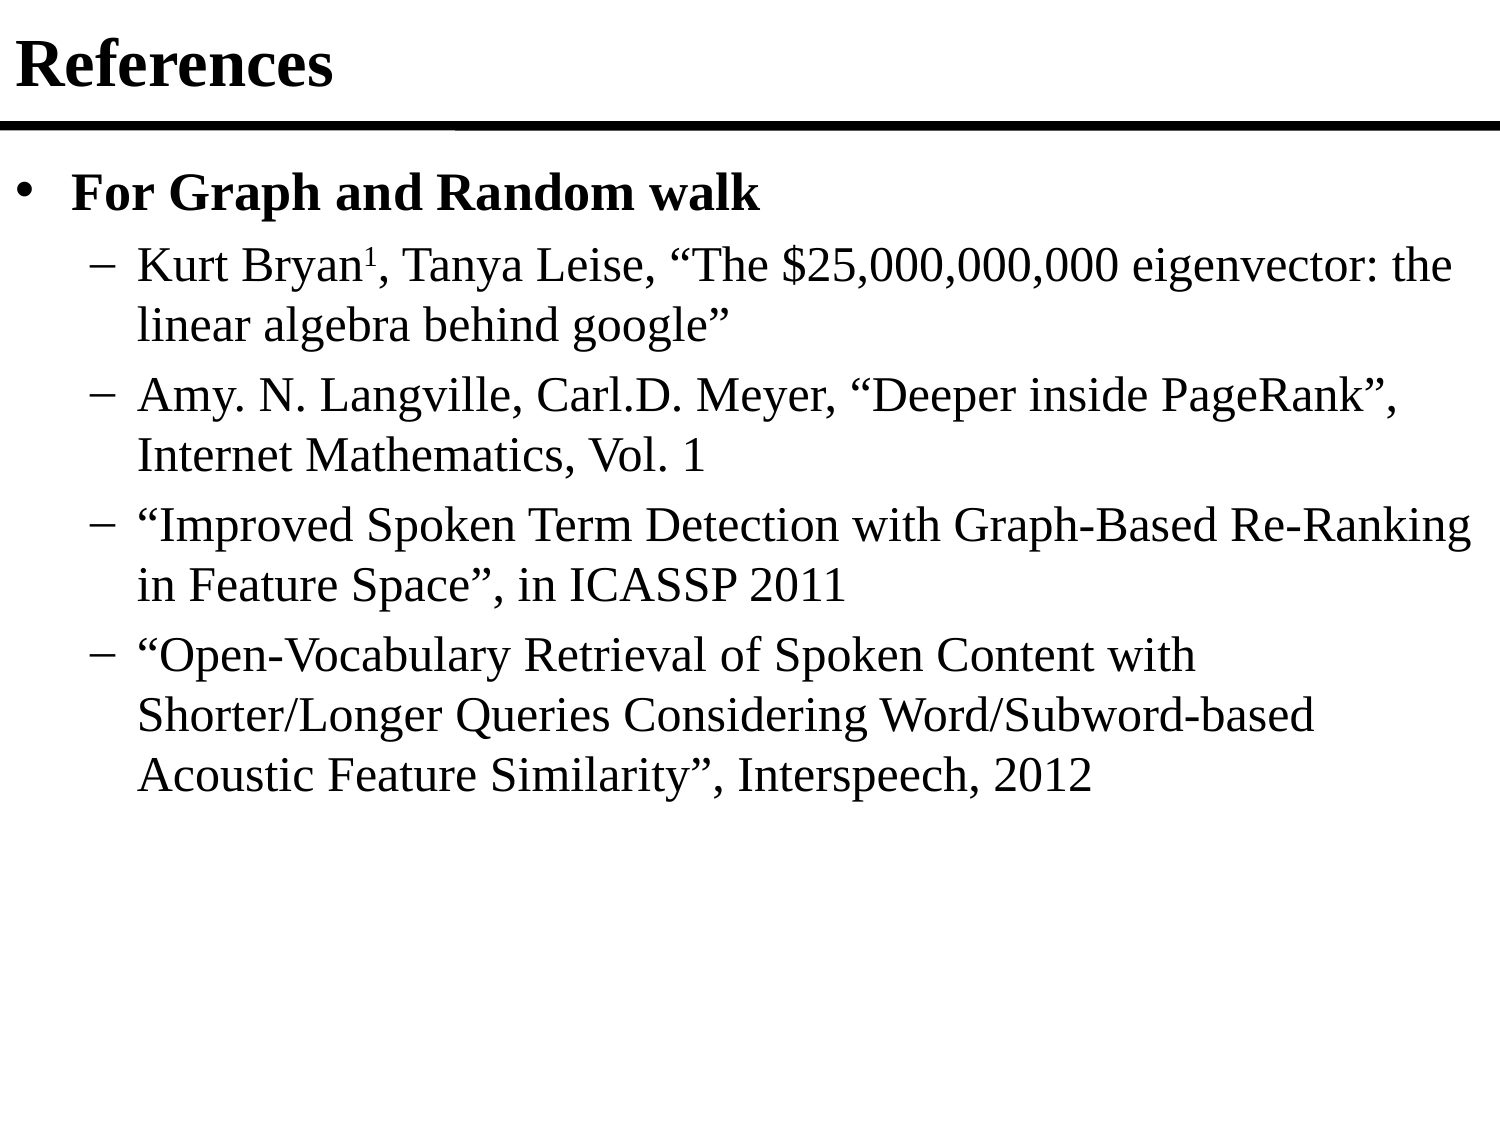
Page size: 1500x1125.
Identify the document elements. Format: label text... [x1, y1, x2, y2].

title References [0, 0, 1499, 119]
list For Graph and Random walk Kurt Bryan1, Tanya Leise, “The $25,000,000,000 eigenvector: the linear algebra behind google” Amy. N. Langville, Carl.D. Meyer, “Deeper inside PageRank”, Internet Mathematics, Vol. 1 “Improved Spoken Term Detection with Graph-Based Re-Ranking in Feature Space”, in ICASSP 2011 “Open-Vocabulary Retrieval of Spoken Content with Shorter/Longer Queries Considering Word/Subword-based Acoustic Feature Similarity”, Interspeech, 2012 [0, 148, 1500, 809]
